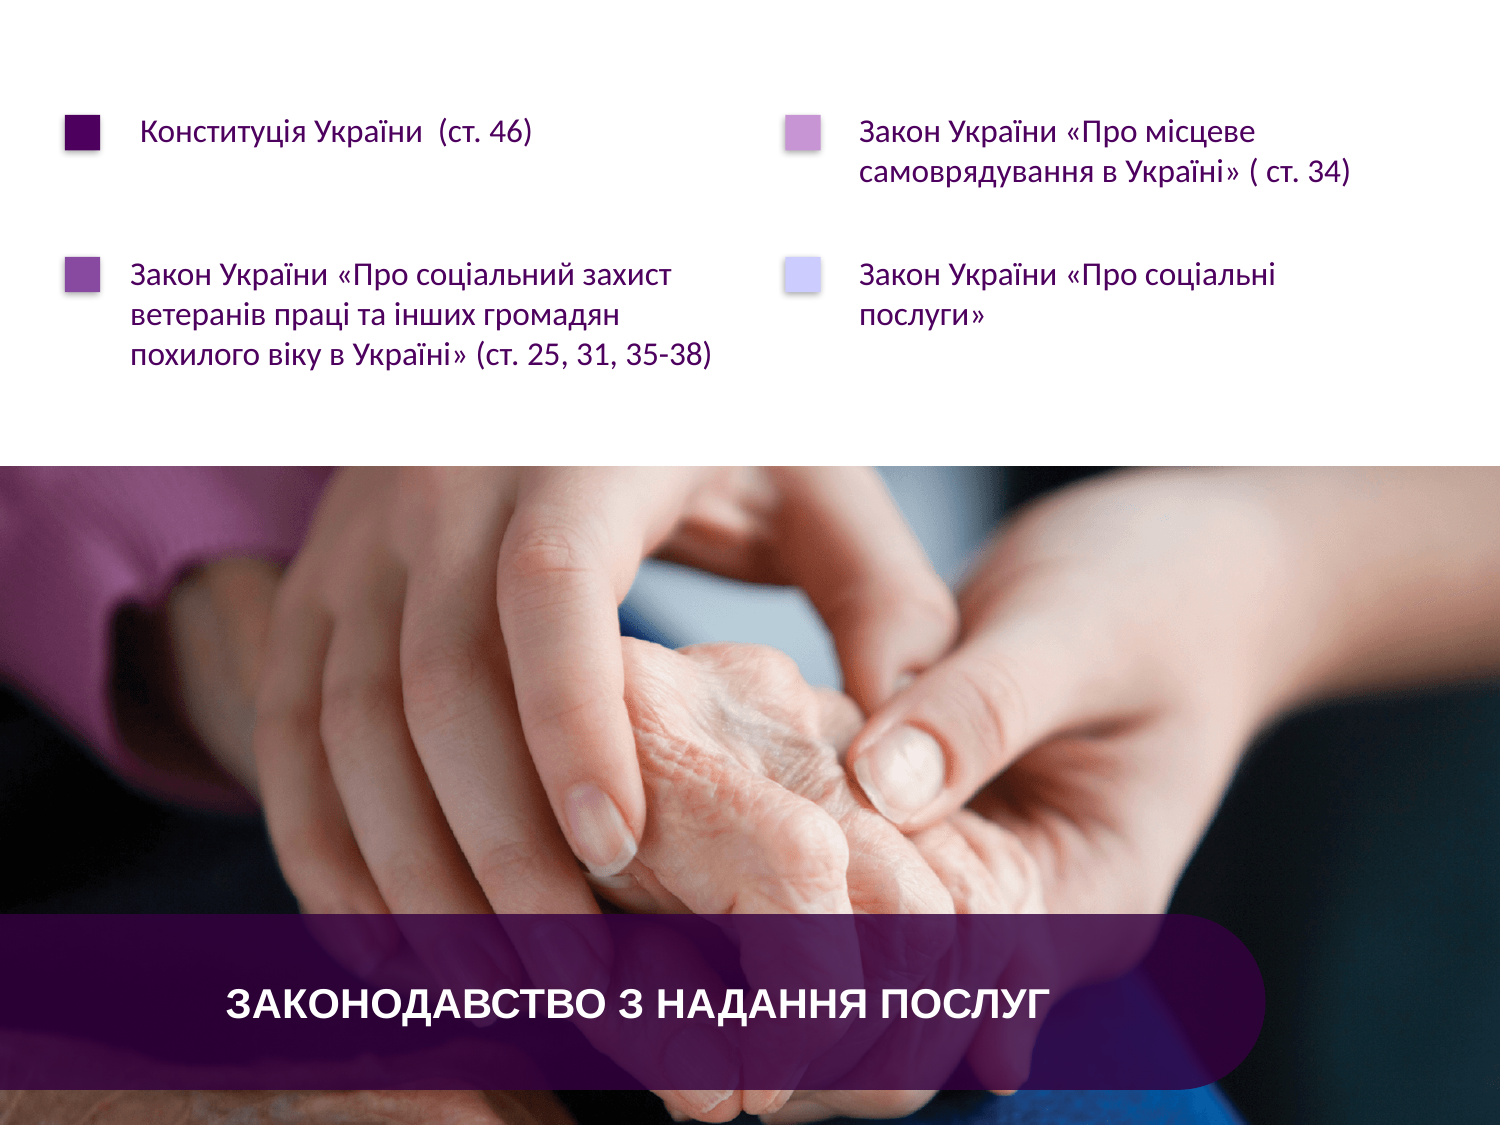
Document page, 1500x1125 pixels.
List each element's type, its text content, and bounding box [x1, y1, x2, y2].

picture [0, 465, 1500, 1125]
text_box [64, 256, 101, 293]
text_box [64, 114, 101, 151]
text_box Конституція України (ст. 46) [125, 101, 556, 157]
text_box Закон України «Про соціальні послуги» [844, 244, 1351, 340]
text_box [785, 256, 822, 293]
text_box [785, 114, 822, 151]
text_box Закон України «Про соціальний захист ветеранів праці та інших громадян похилого віку в Україні» (ст. 25, 31, 35-38) [115, 244, 750, 380]
text_box Закон України «Про місцеве самоврядування в Україні» ( ст. 34) [844, 101, 1500, 197]
